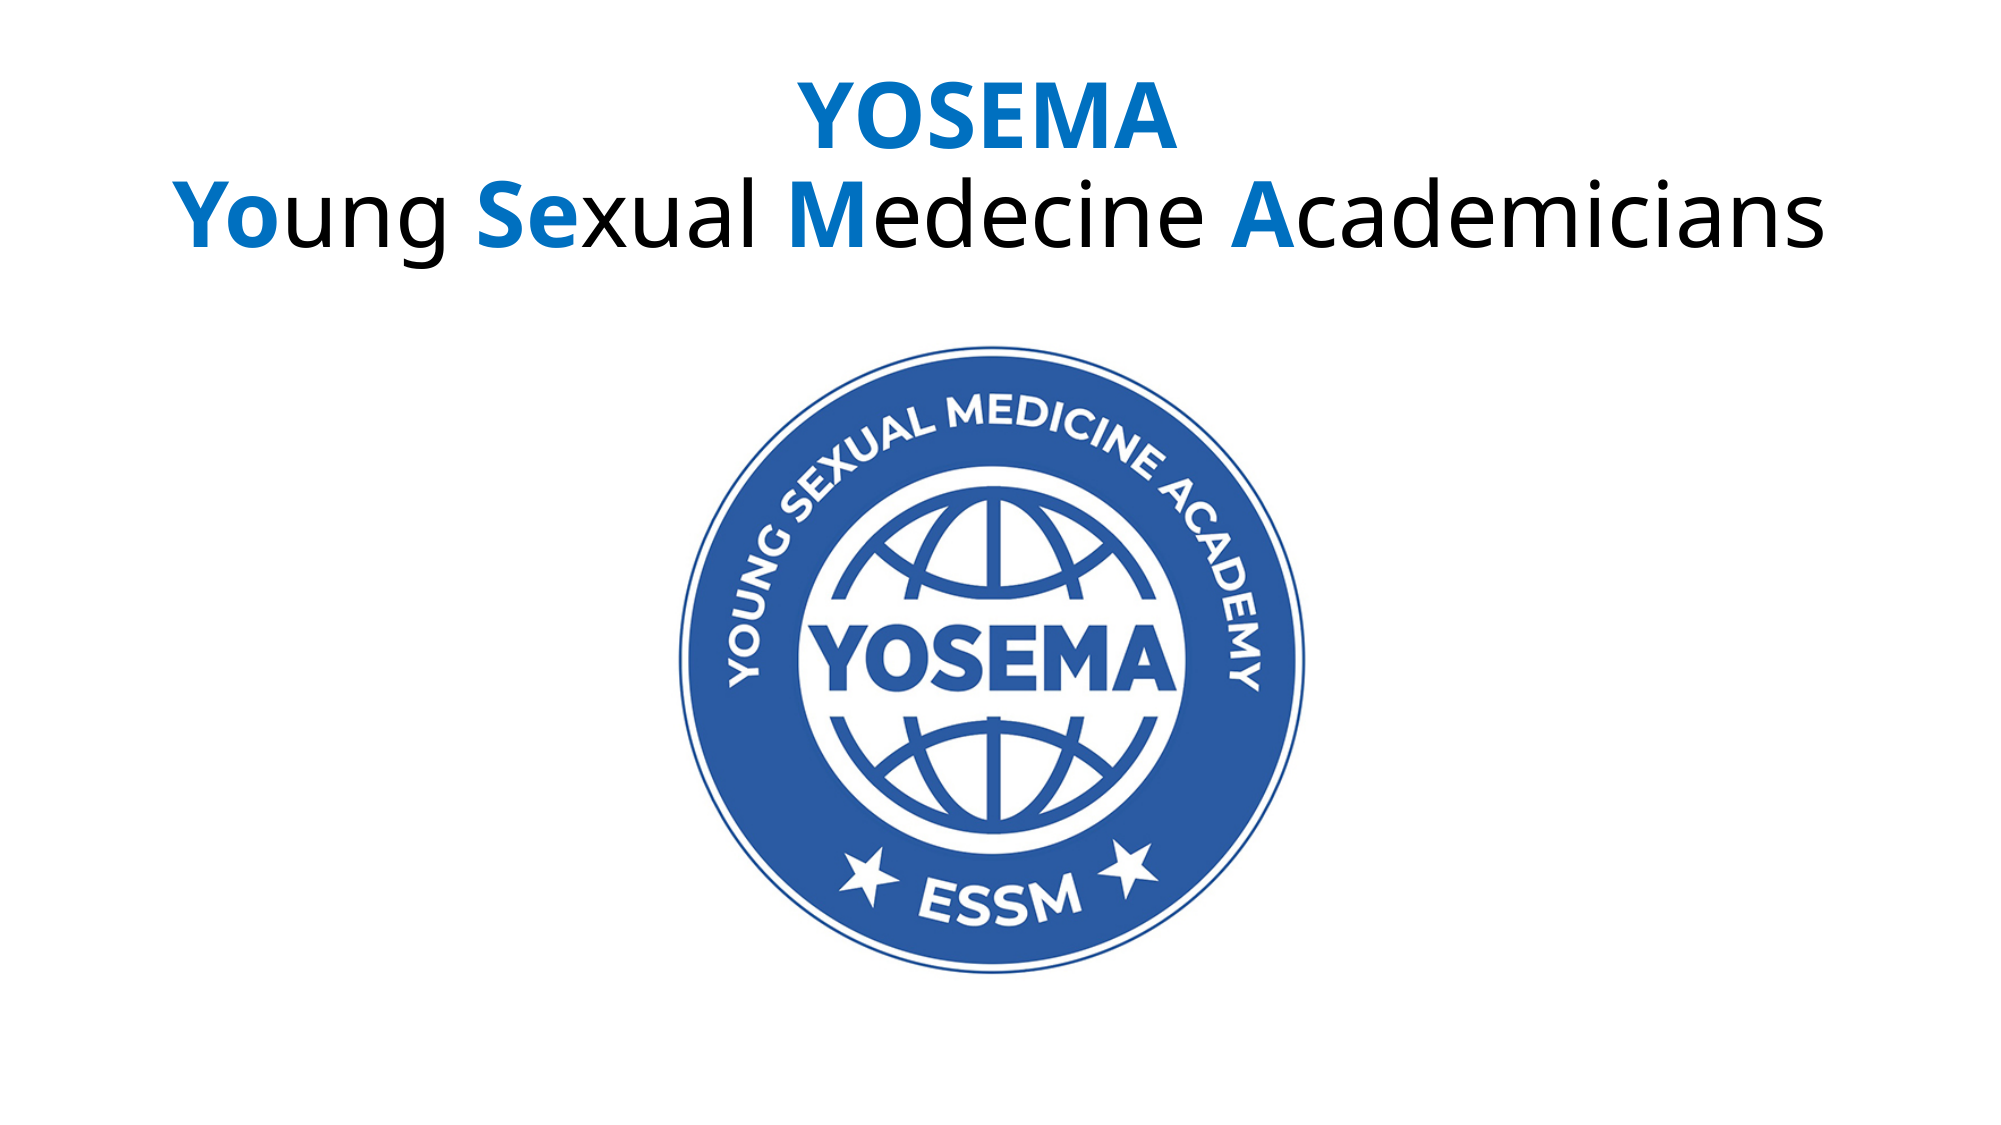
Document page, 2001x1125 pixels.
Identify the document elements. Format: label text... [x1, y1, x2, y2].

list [635, 307, 1365, 1015]
title YOSEMA Young Sexual Medecine Academicians [137, 59, 1863, 278]
